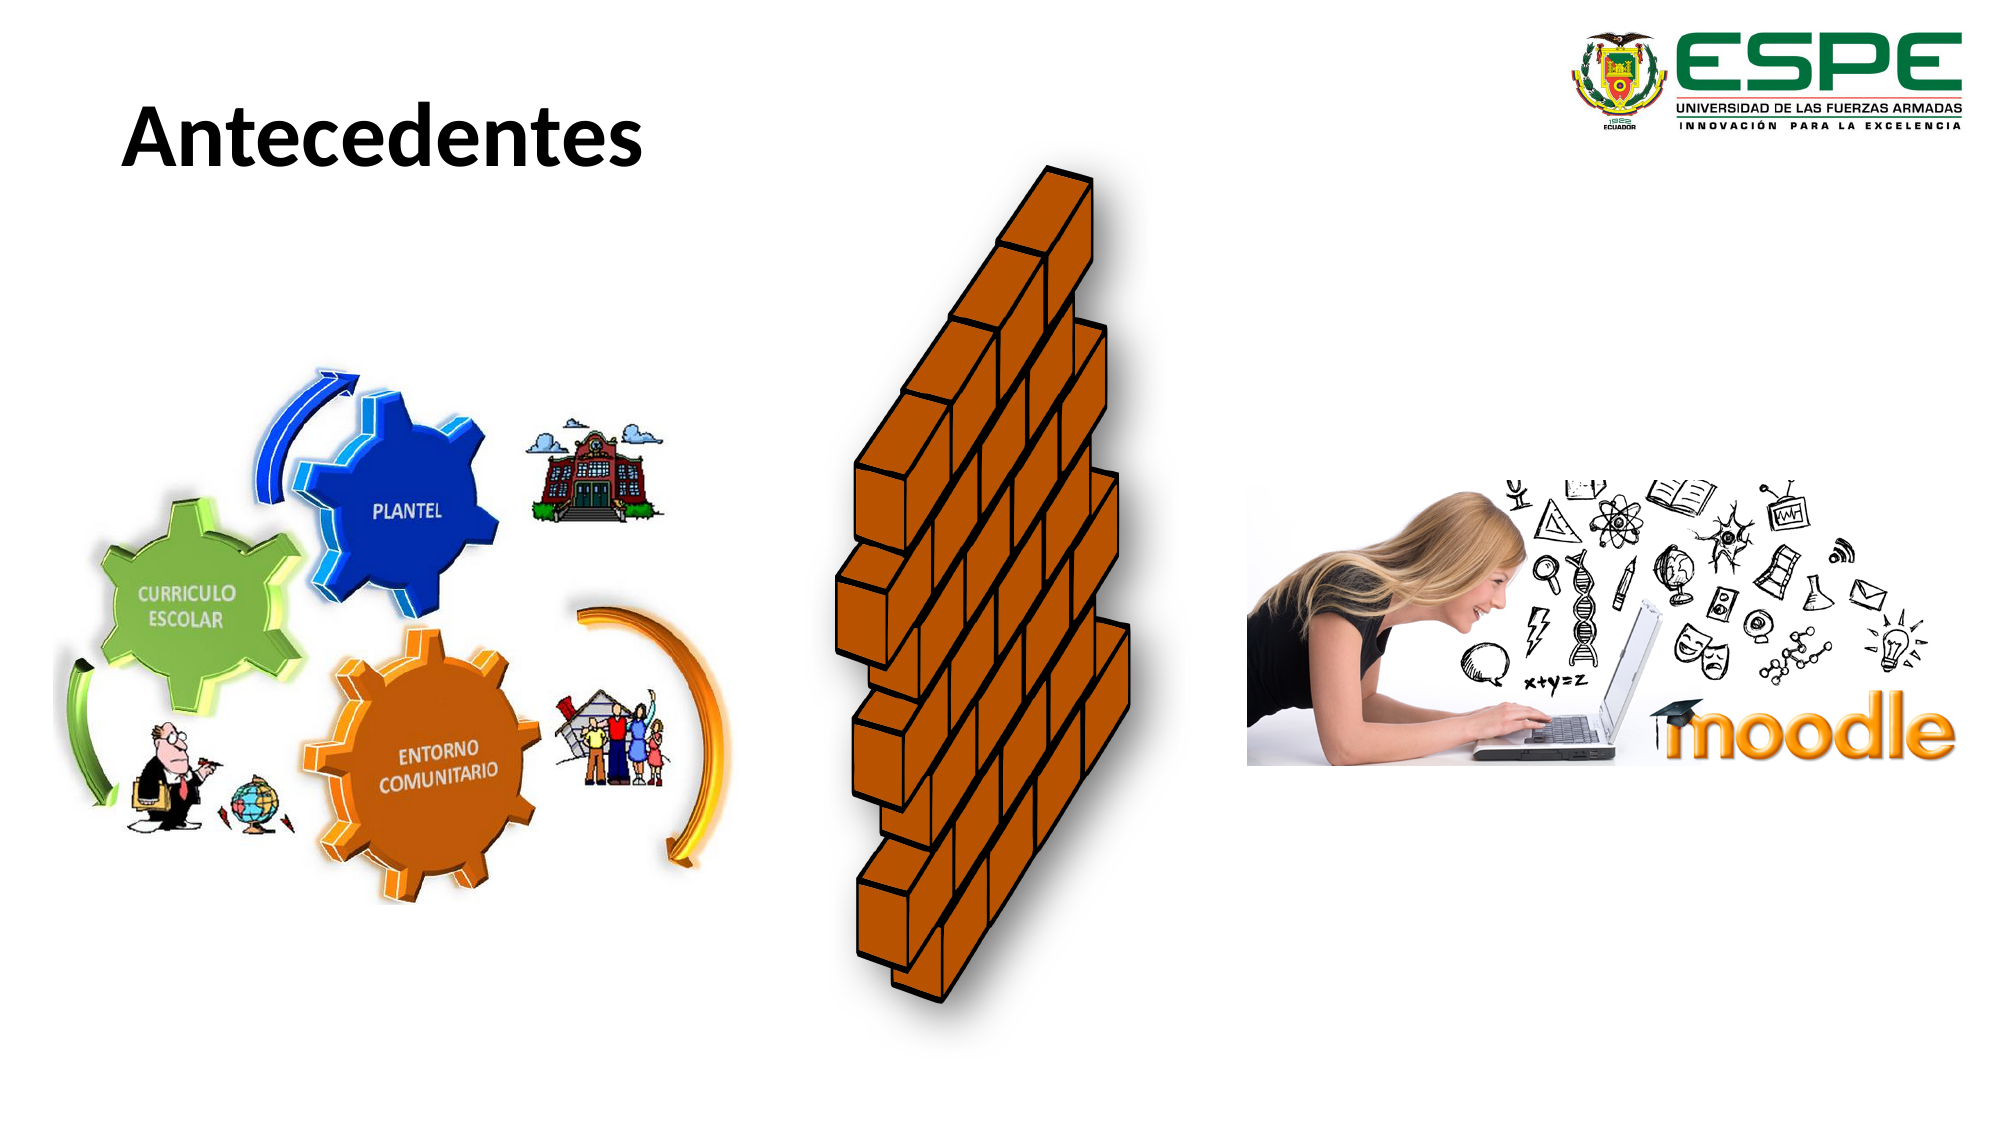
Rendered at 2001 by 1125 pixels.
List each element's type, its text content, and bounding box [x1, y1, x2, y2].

picture [1568, 27, 1965, 133]
picture [835, 165, 1131, 1004]
picture [53, 341, 739, 905]
picture [1247, 480, 1957, 766]
title Antecedentes [106, 74, 1649, 200]
